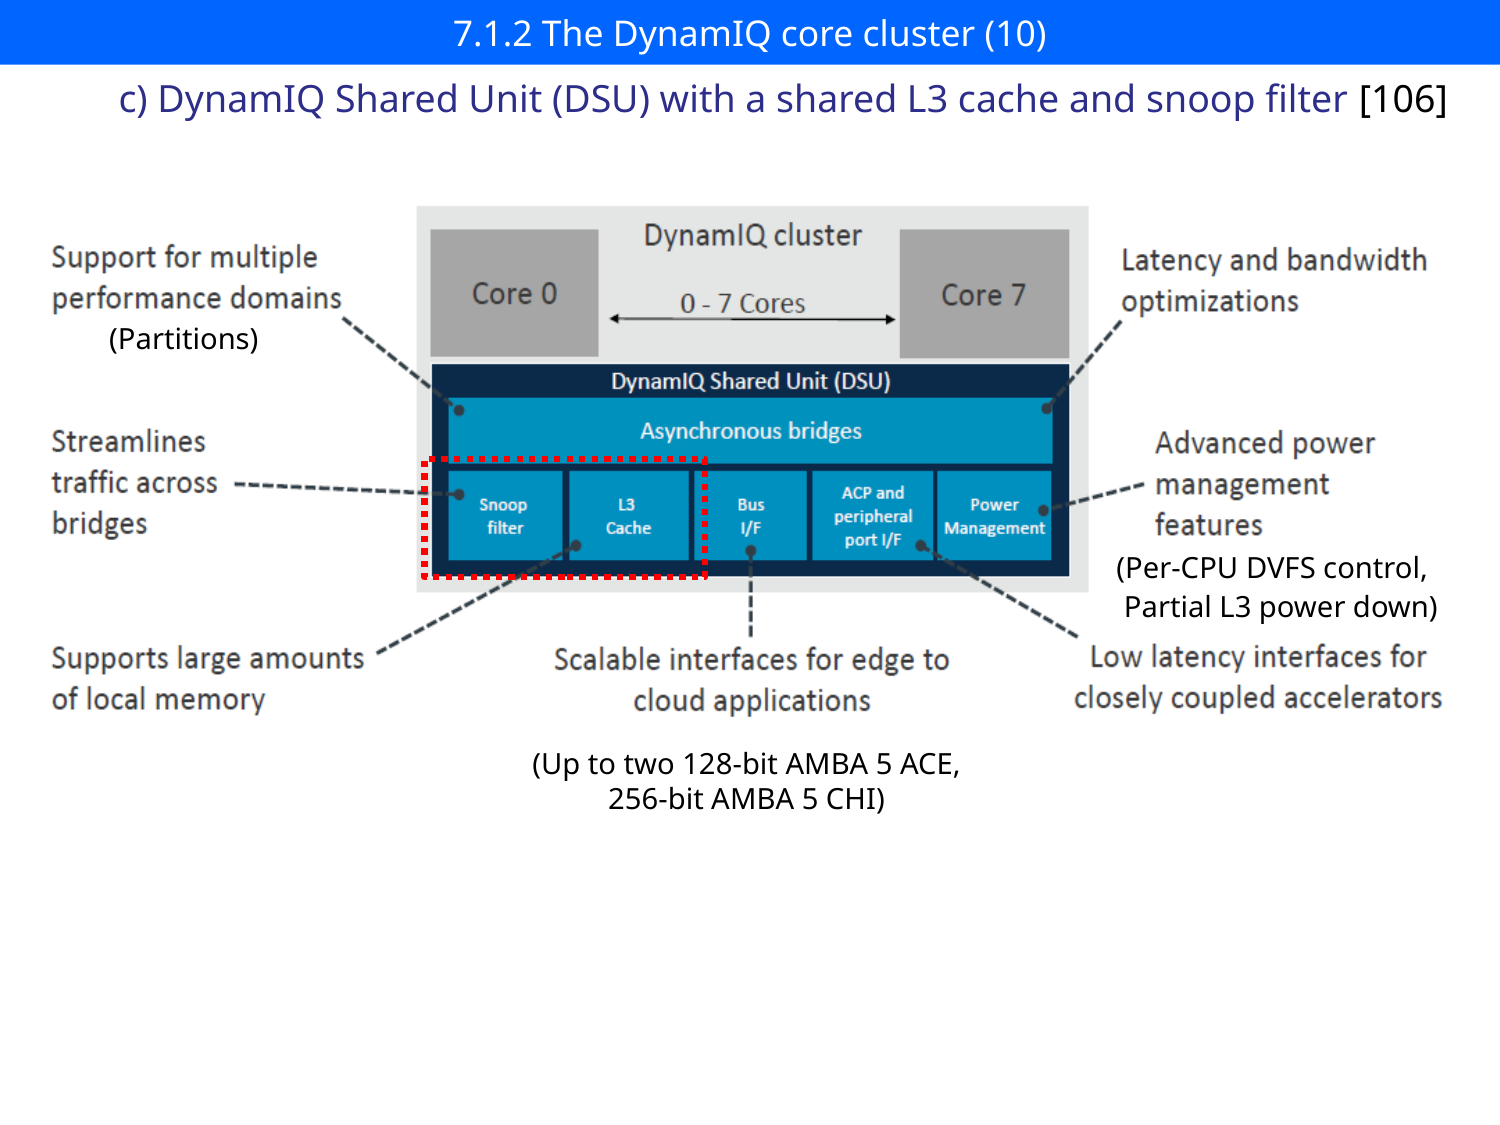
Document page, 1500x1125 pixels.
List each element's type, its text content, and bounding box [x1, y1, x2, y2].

text_box (Up to two 128-bit AMBA 5 ACE, 256-bit AMBA 5 CHI) [517, 748, 976, 823]
picture [35, 165, 1461, 739]
title 7.1.2 The DynamIQ core cluster (10) [0, 0, 1500, 65]
text_box c) DynamIQ Shared Unit (DSU) with a shared L3 cache and snoop filter [106] [103, 67, 1463, 128]
